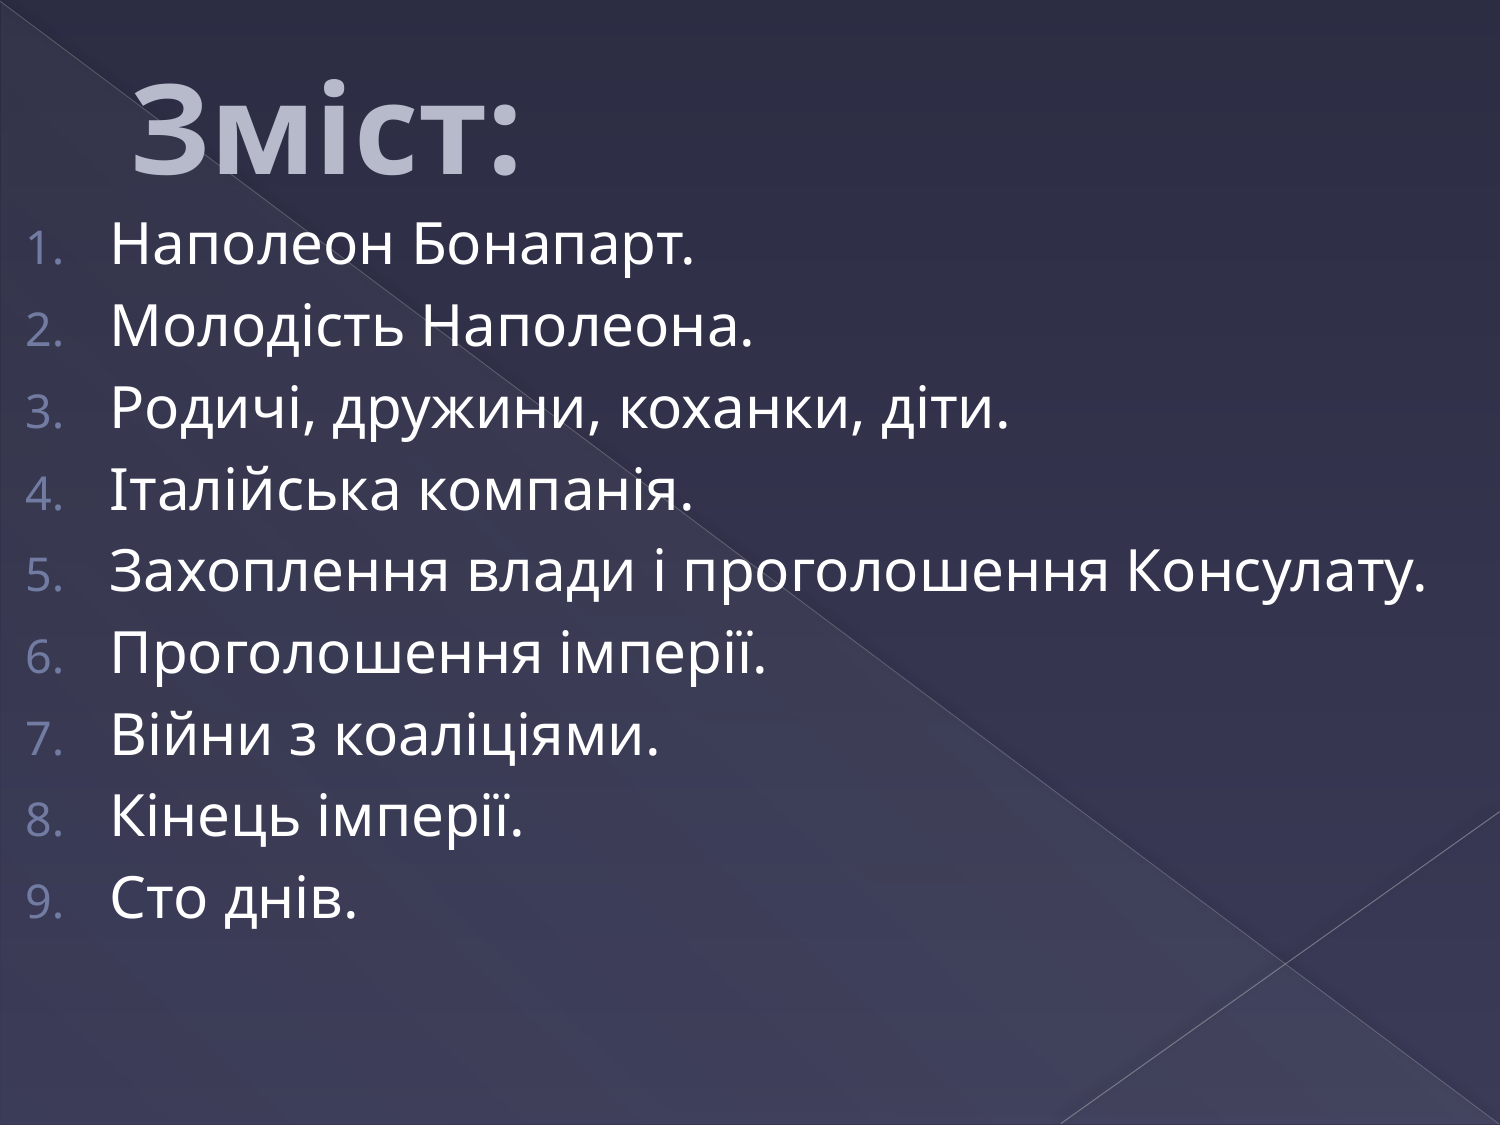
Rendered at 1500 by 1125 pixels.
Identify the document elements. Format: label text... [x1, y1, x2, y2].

list Наполеон Бонапарт. Молодість Наполеона. Родичі, дружини, коханки, діти. Італійська компанія. Захоплення влади і проголошення Консулату. Проголошення імперії. Війни з коаліціями. Кінець імперії. Сто днів. [0, 199, 1500, 1125]
title Зміст: [35, 35, 558, 199]
